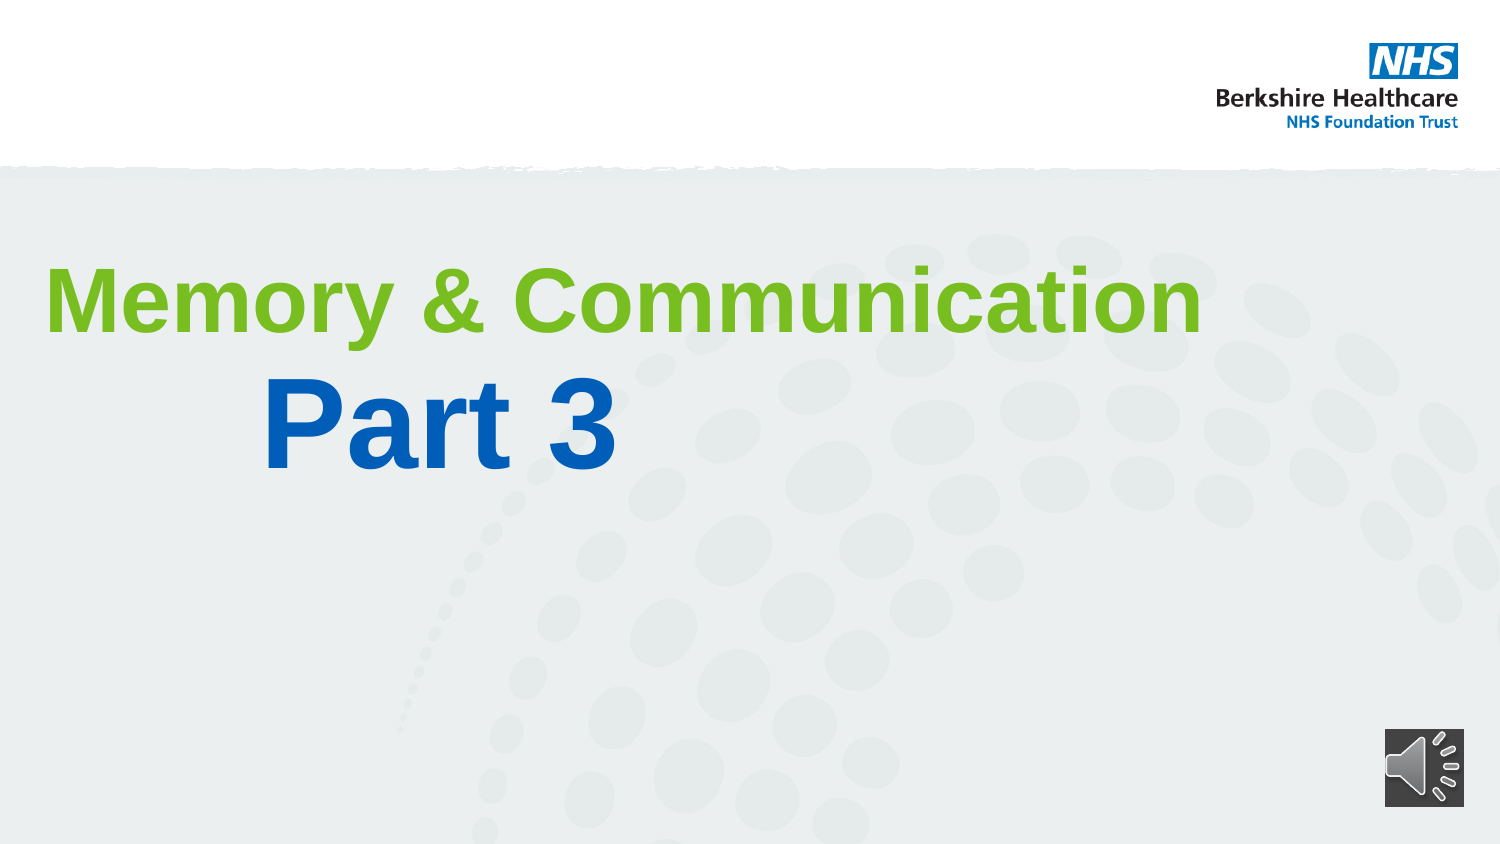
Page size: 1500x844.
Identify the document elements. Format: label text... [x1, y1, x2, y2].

text_box Memory & Communication Part 3 [29, 233, 1424, 502]
picture [0, 0, 1500, 844]
